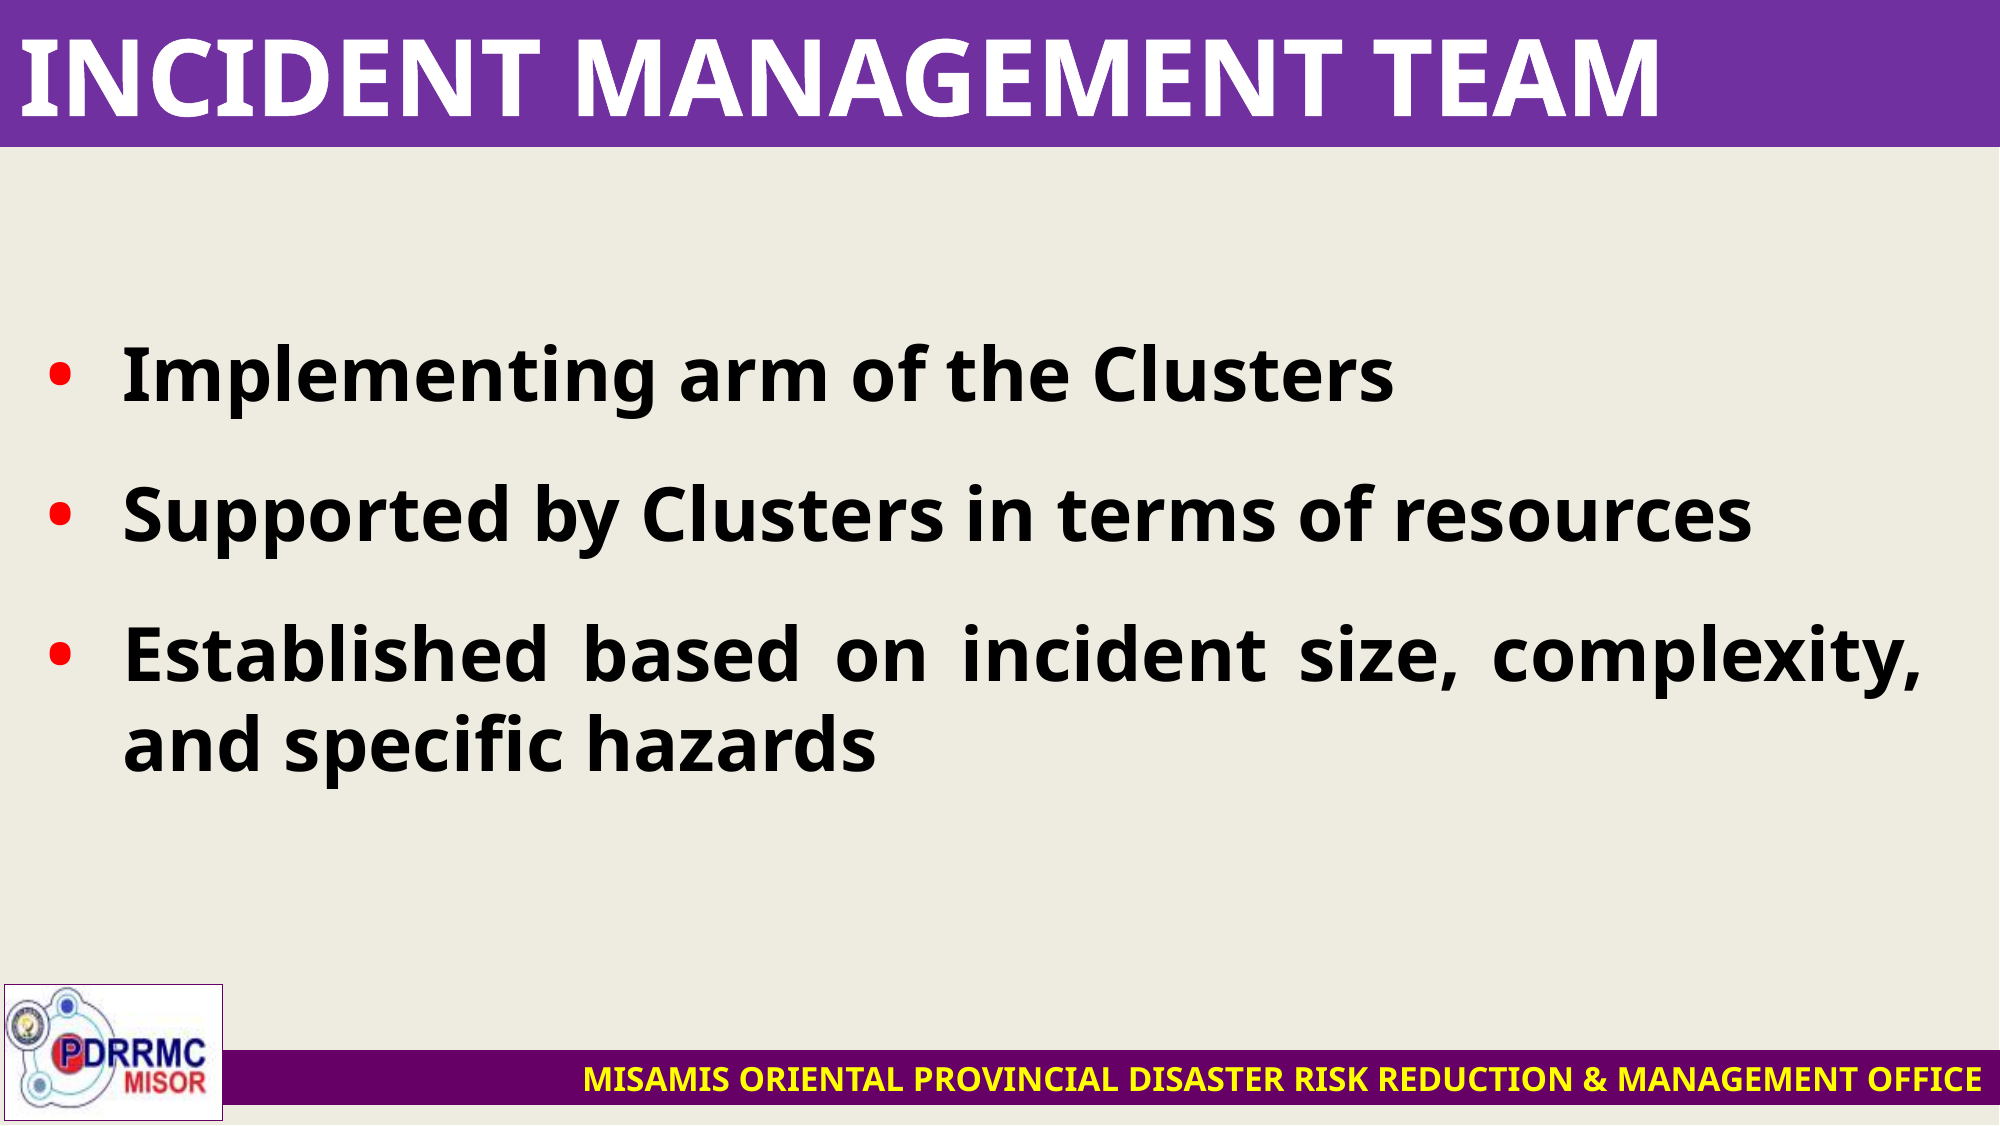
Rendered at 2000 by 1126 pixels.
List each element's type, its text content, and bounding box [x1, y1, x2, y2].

text_box • Implementing arm of the Clusters • Supported by Clusters in terms of resources • Established based on incident size, complexity, and specific hazards [32, 319, 1940, 794]
text_box INCIDENT MANAGEMENT TEAM [0, 0, 2000, 147]
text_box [3, 984, 2000, 1121]
